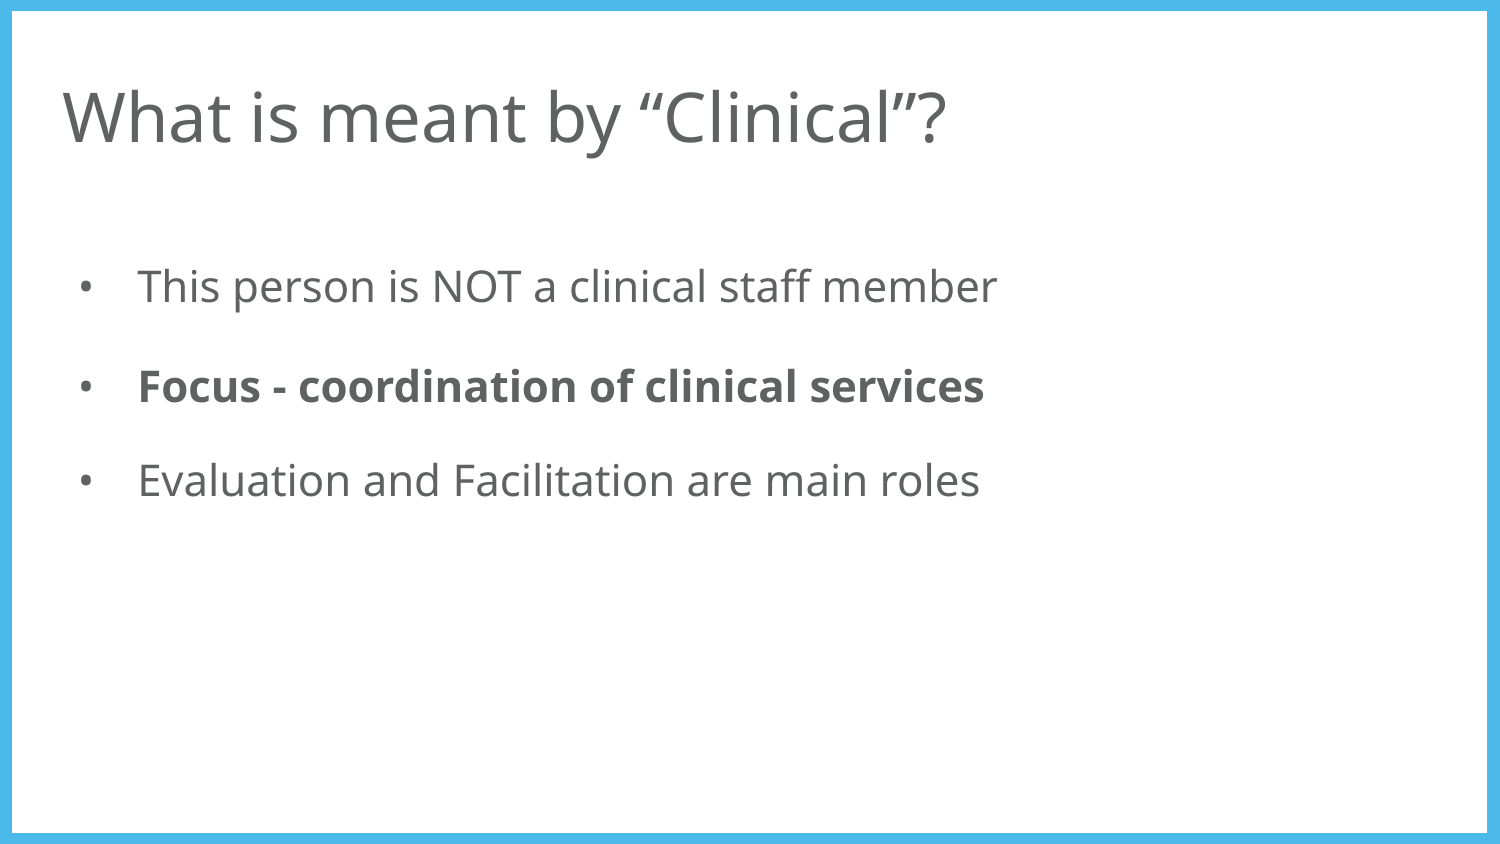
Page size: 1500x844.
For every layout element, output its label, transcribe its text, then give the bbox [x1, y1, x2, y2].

list This person is NOT a clinical staff member Focus - coordination of clinical services Evaluation and Facilitation are main roles [51, 258, 1449, 820]
title What is meant by “Clinical”? [51, 72, 1449, 167]
text_box [0, 0, 1500, 844]
